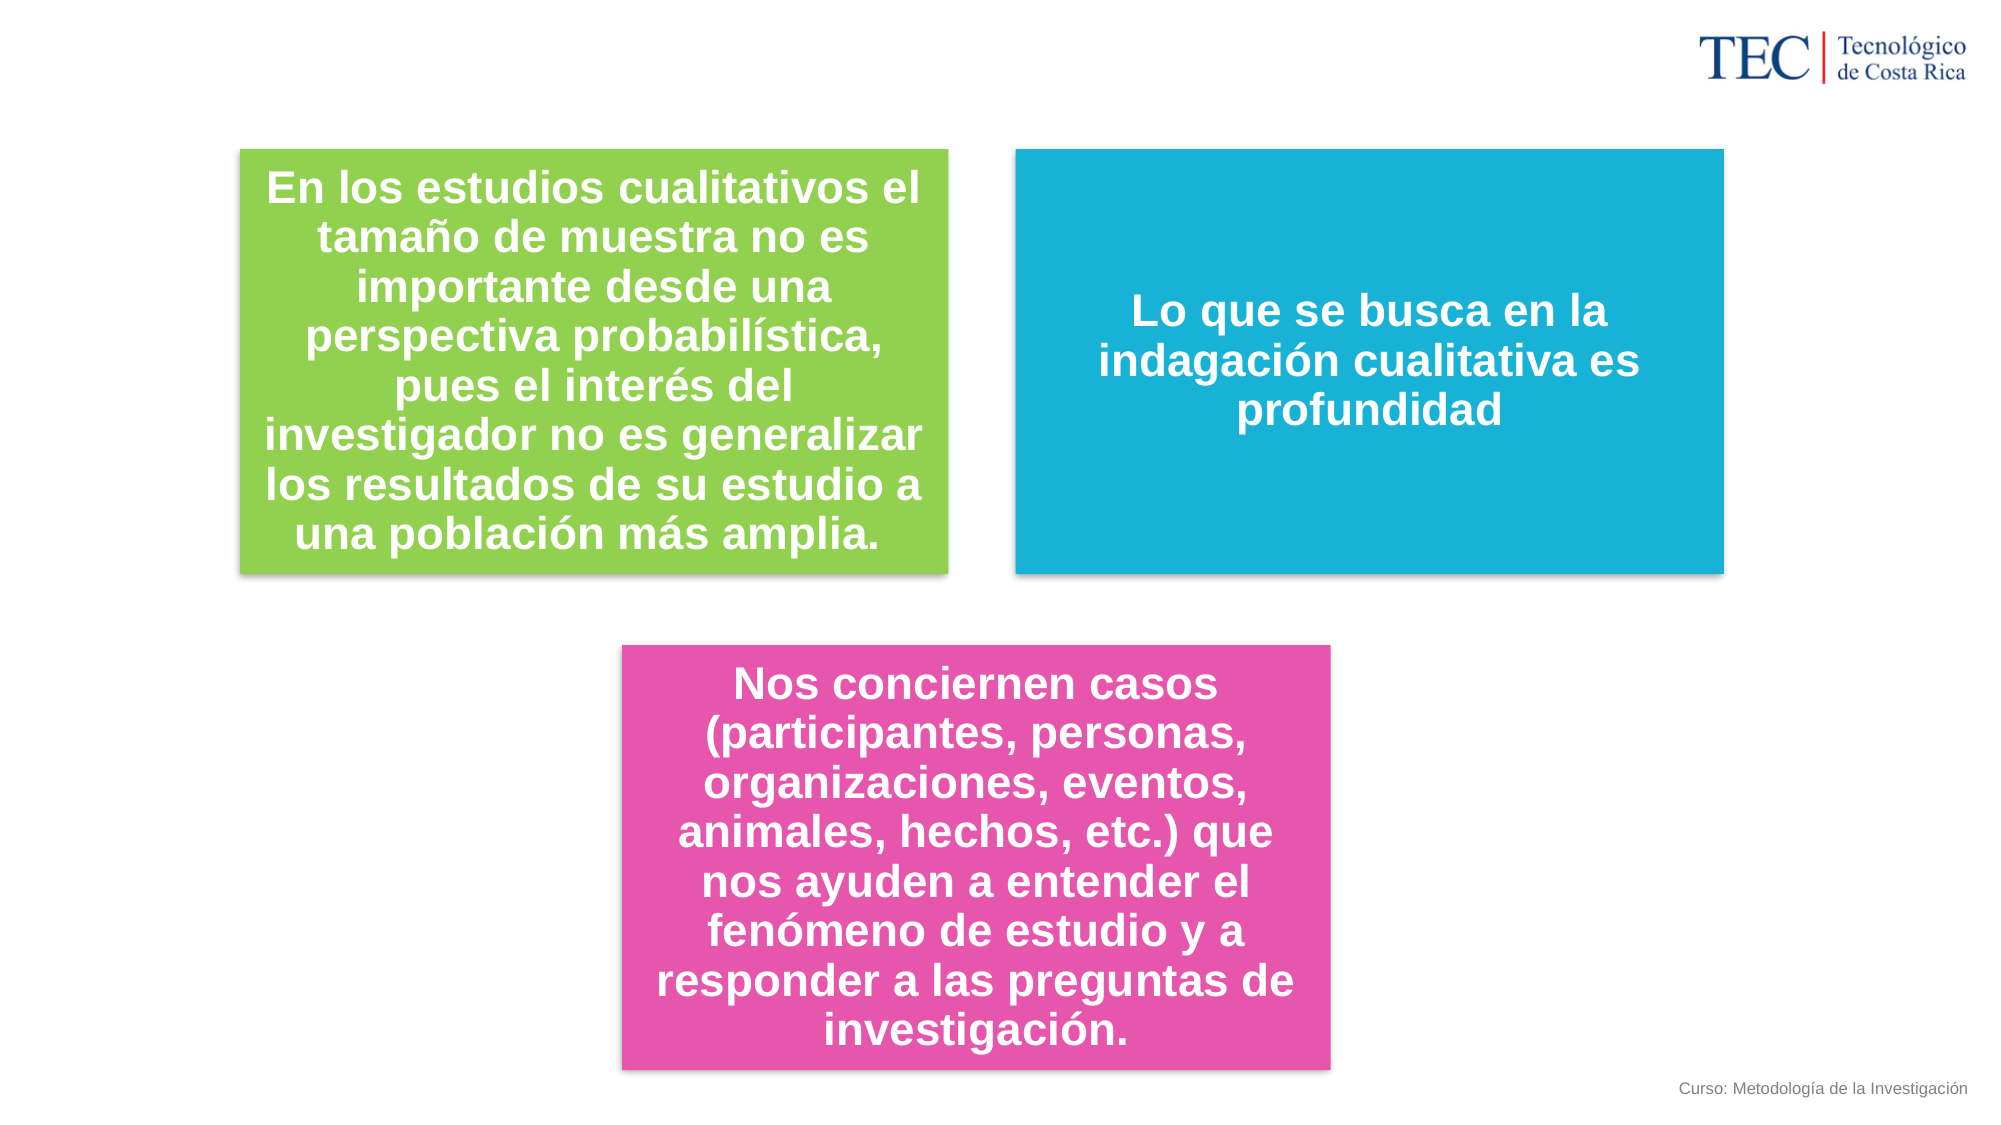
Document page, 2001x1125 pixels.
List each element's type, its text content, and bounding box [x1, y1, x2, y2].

text_box Curso: Metodología de la Investigación [1460, 1070, 1984, 1106]
picture [1696, 18, 1969, 95]
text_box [119, 148, 1833, 1071]
